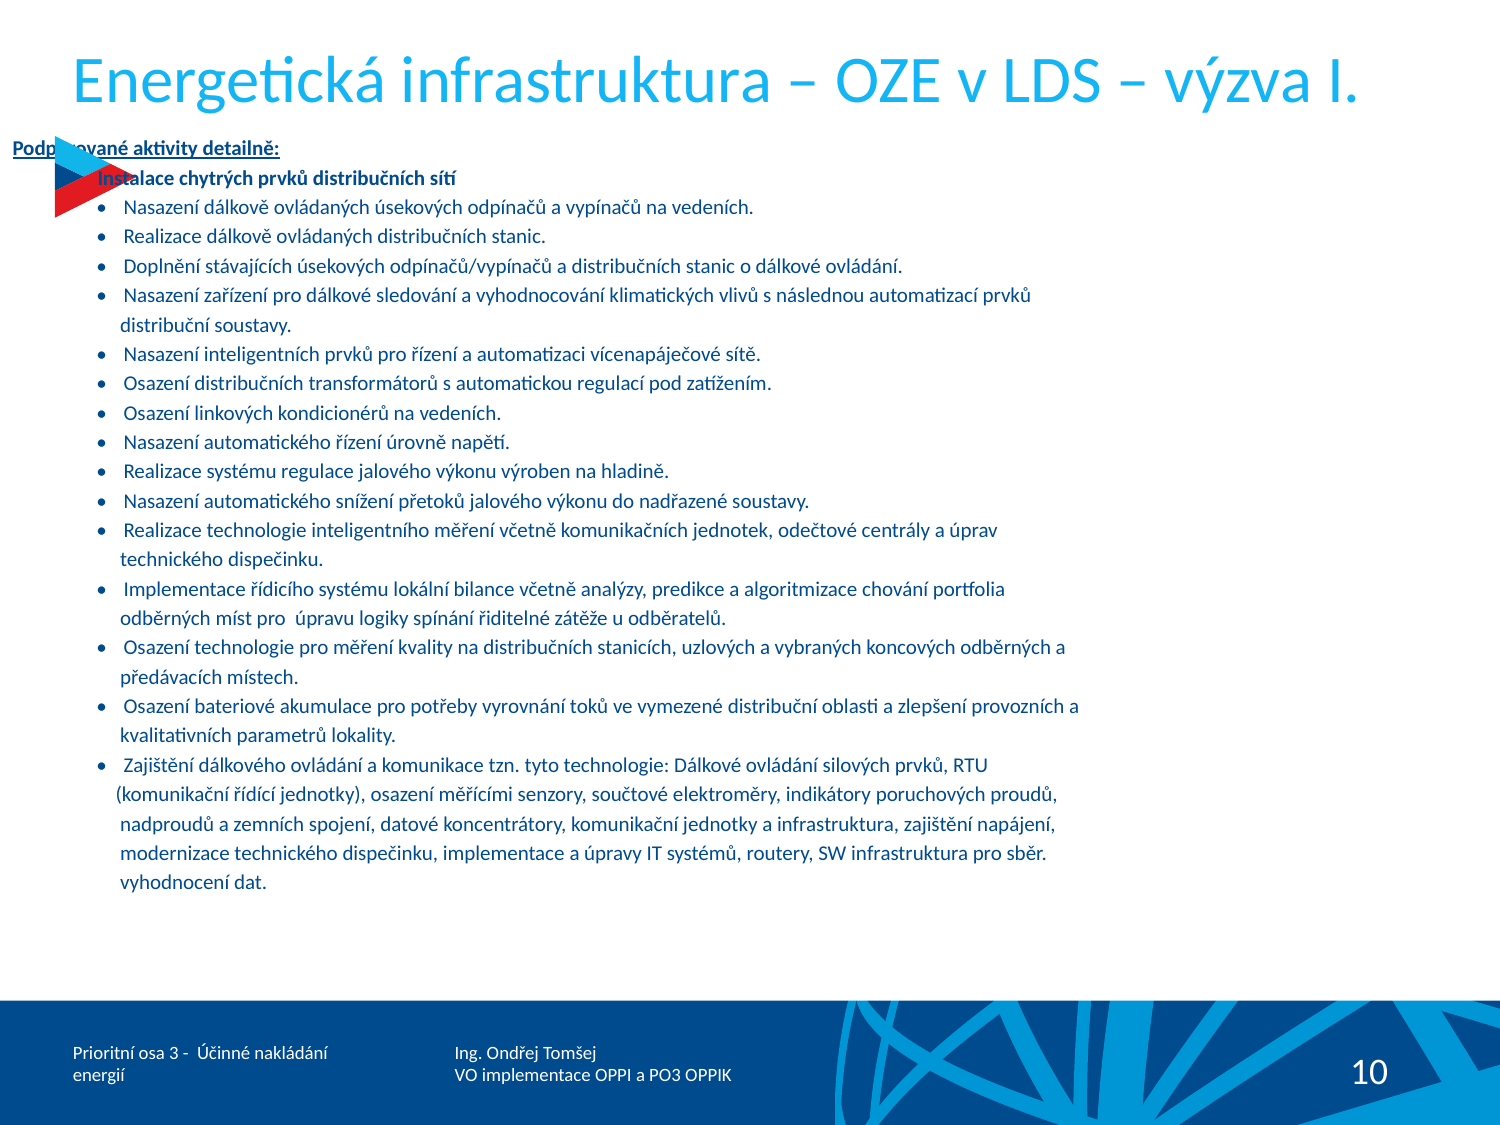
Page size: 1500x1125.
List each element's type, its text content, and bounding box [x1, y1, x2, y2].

title Energetická infrastruktura – OZE v LDS – výzva I. [72, 35, 1425, 75]
list Podporované aktivity detailně: Instalace chytrých prvků distribučních sítí • Nasazení dálkově ovládaných úsekových odpínačů a vypínačů na vedeních. • Realizace dálkově ovládaných distribučních stanic. • Doplnění stávajících úsekových odpínačů/vypínačů a distribučních stanic o dálkové ovládání. • Nasazení zařízení pro dálkové sledování a vyhodnocování klimatických vlivů s následnou automatizací prvků distribuční soustavy. • Nasazení inteligentních prvků pro řízení a automatizaci vícenapáječové sítě. • Osazení distribučních transformátorů s automatickou regulací pod zatížením. • Osazení linkových kondicionérů na vedeních. • Nasazení automatického řízení úrovně napětí. • Realizace systému regulace jalového výkonu výroben na hladině. • Nasazení automatického snížení přetoků jalového výkonu do nadřazené soustavy. • Realizace technologie inteligentního měření včetně komunikačních jednotek, odečtové centrály a úprav technického dispečinku. • Implementace řídicího systému lokální bilance včetně analýzy, predikce a algoritmizace chování portfolia odběrných míst pro úpravu logiky spínání řiditelné zátěže u odběratelů. • Osazení technologie pro měření kvality na distribučních stanicích, uzlových a vybraných koncových odběrných a předávacích místech. • Osazení bateriové akumulace pro potřeby vyrovnání toků ve vymezené distribuční oblasti a zlepšení provozních a kvalitativních parametrů lokality. • Zajištění dálkového ovládání a komunikace tzn. tyto technologie: Dálkové ovládání silových prvků, RTU (komunikační řídící jednotky), osazení měřícími senzory, součtové elektroměry, indikátory poruchových proudů, nadproudů a zemních spojení, datové koncentrátory, komunikační jednotky a infrastruktura, zajištění napájení, modernizace technického dispečinku, implementace a úpravy IT systémů, routery, SW infrastruktura pro sběr. vyhodnocení dat. [12, 75, 1500, 921]
